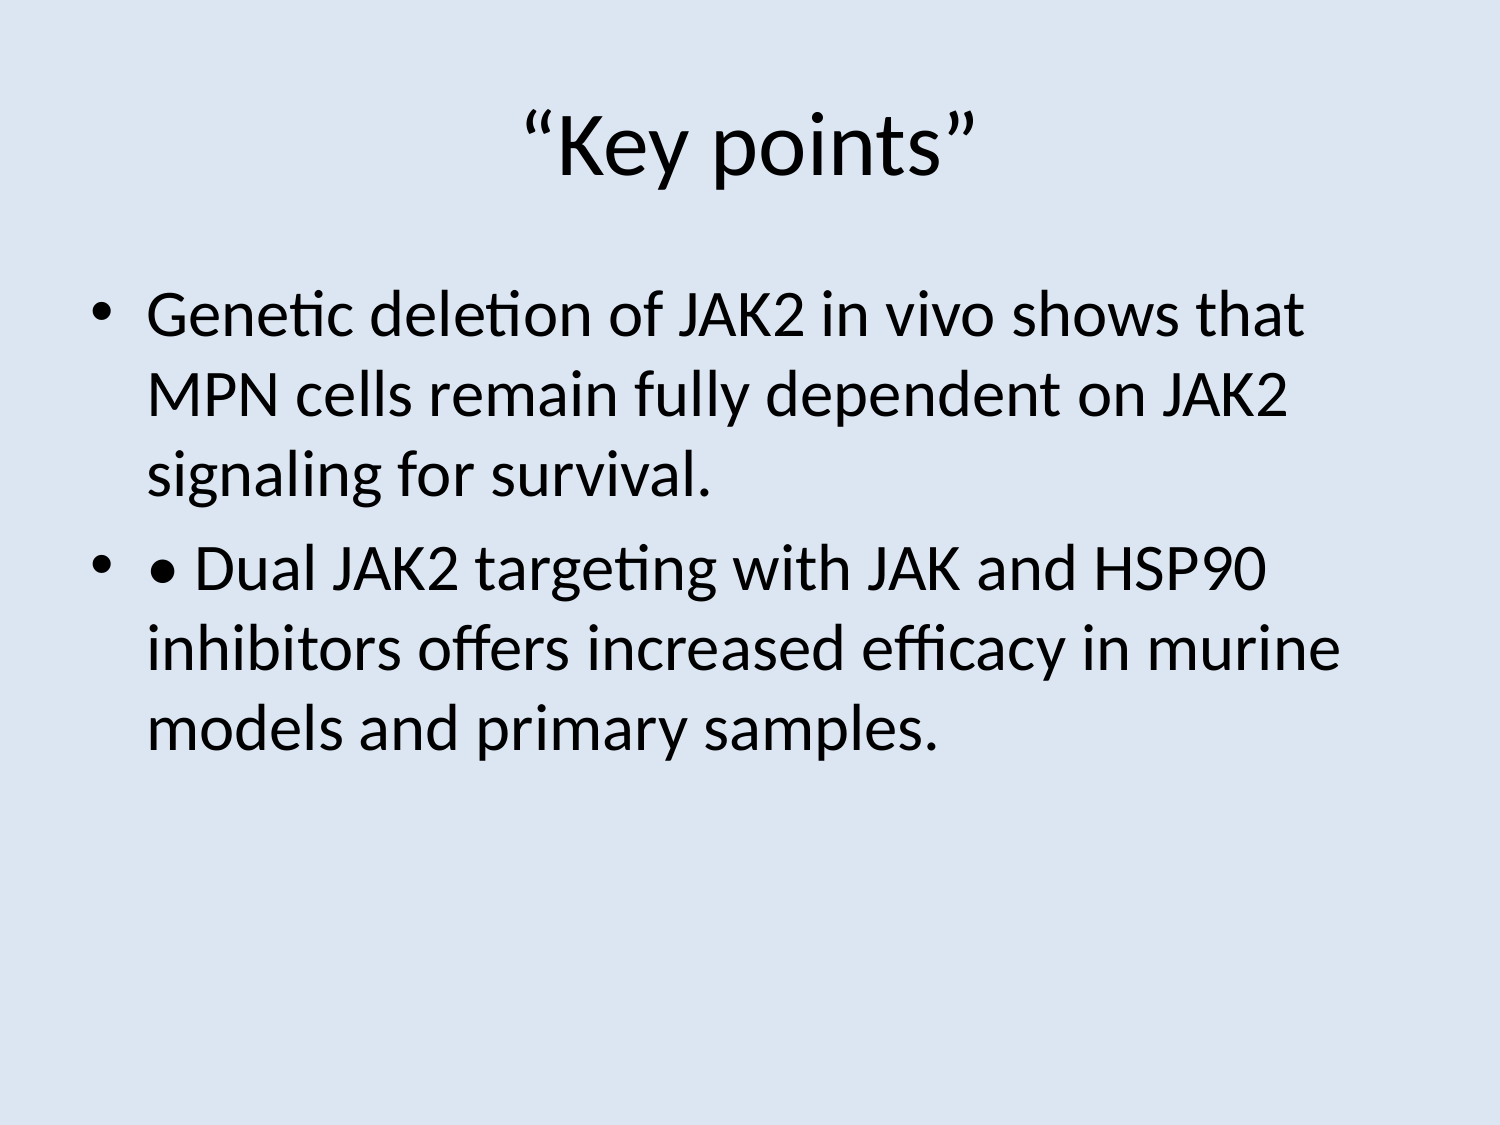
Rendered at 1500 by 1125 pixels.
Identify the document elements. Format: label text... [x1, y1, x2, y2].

title “Key points” [75, 45, 1425, 233]
list Genetic deletion of JAK2 in vivo shows that MPN cells remain fully dependent on JAK2 signaling for survival. • Dual JAK2 targeting with JAK and HSP90 inhibitors offers increased efficacy in murine models and primary samples. [75, 262, 1425, 1005]
